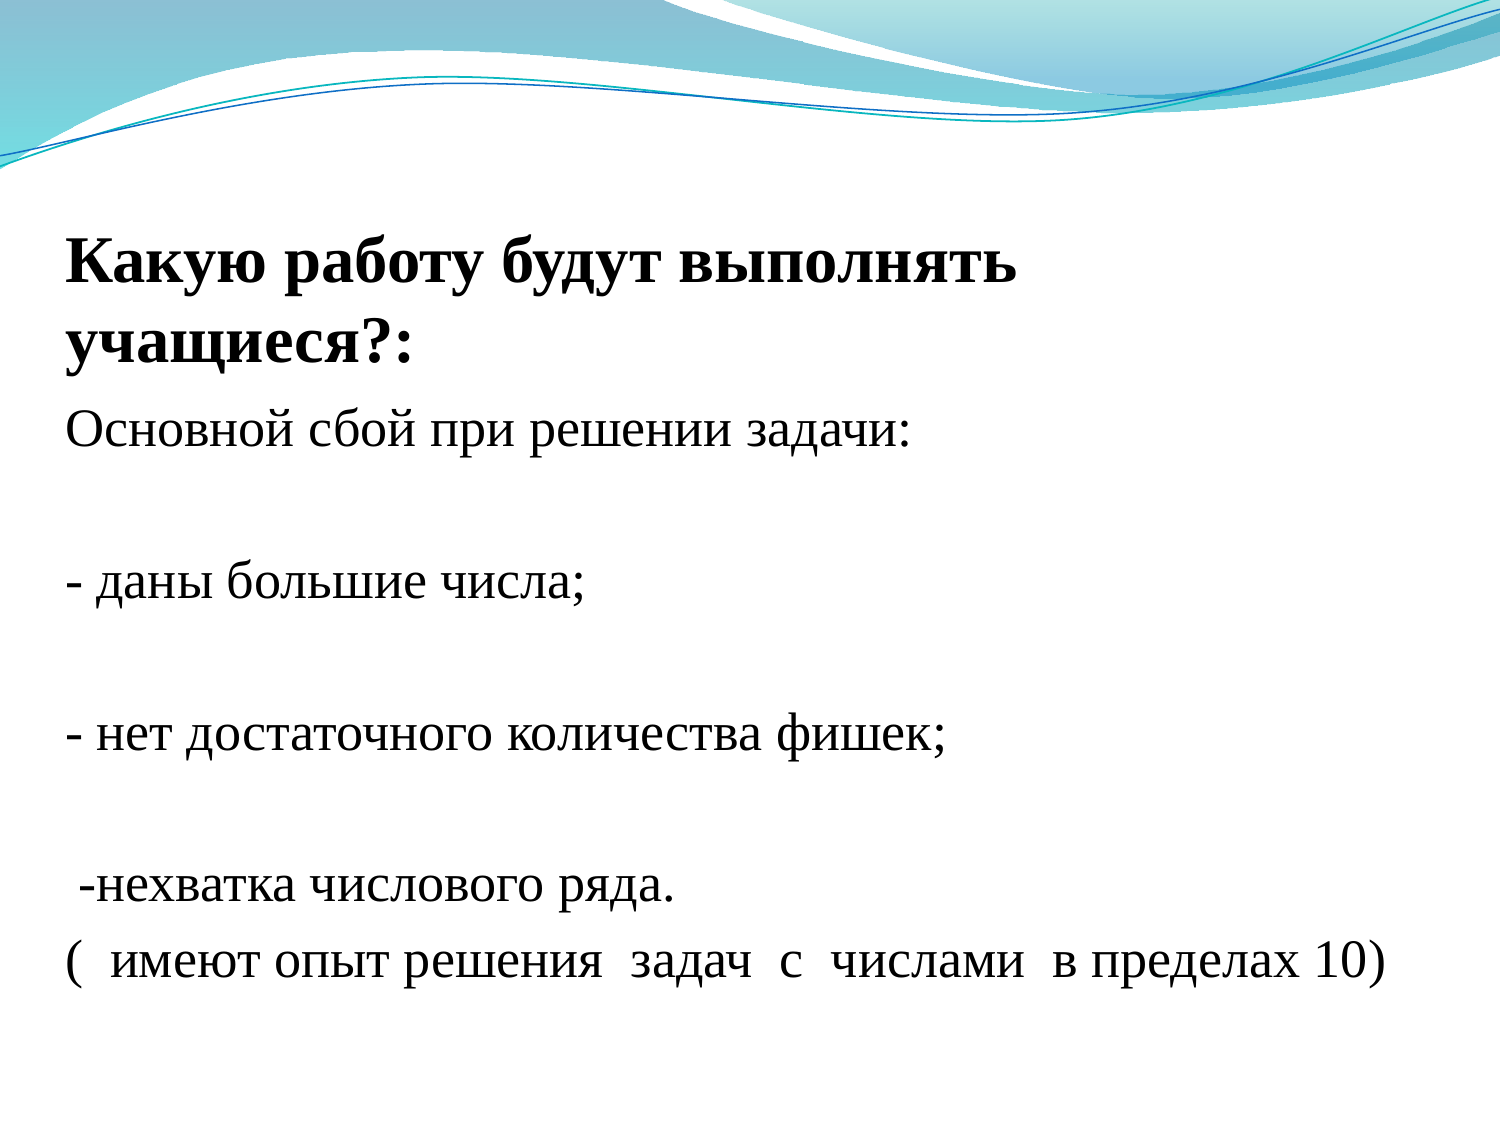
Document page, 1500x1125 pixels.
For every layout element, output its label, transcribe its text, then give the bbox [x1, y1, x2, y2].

title Какую работу будут выполнять учащиеся?: [64, 30, 1388, 385]
subtitle Основной сбой при решении задачи: - даны большие числа; - нет достаточного количества фишек; -нехватка числового ряда. ( имеют опыт решения задач с числами в пределах 10) [64, 385, 1447, 1047]
